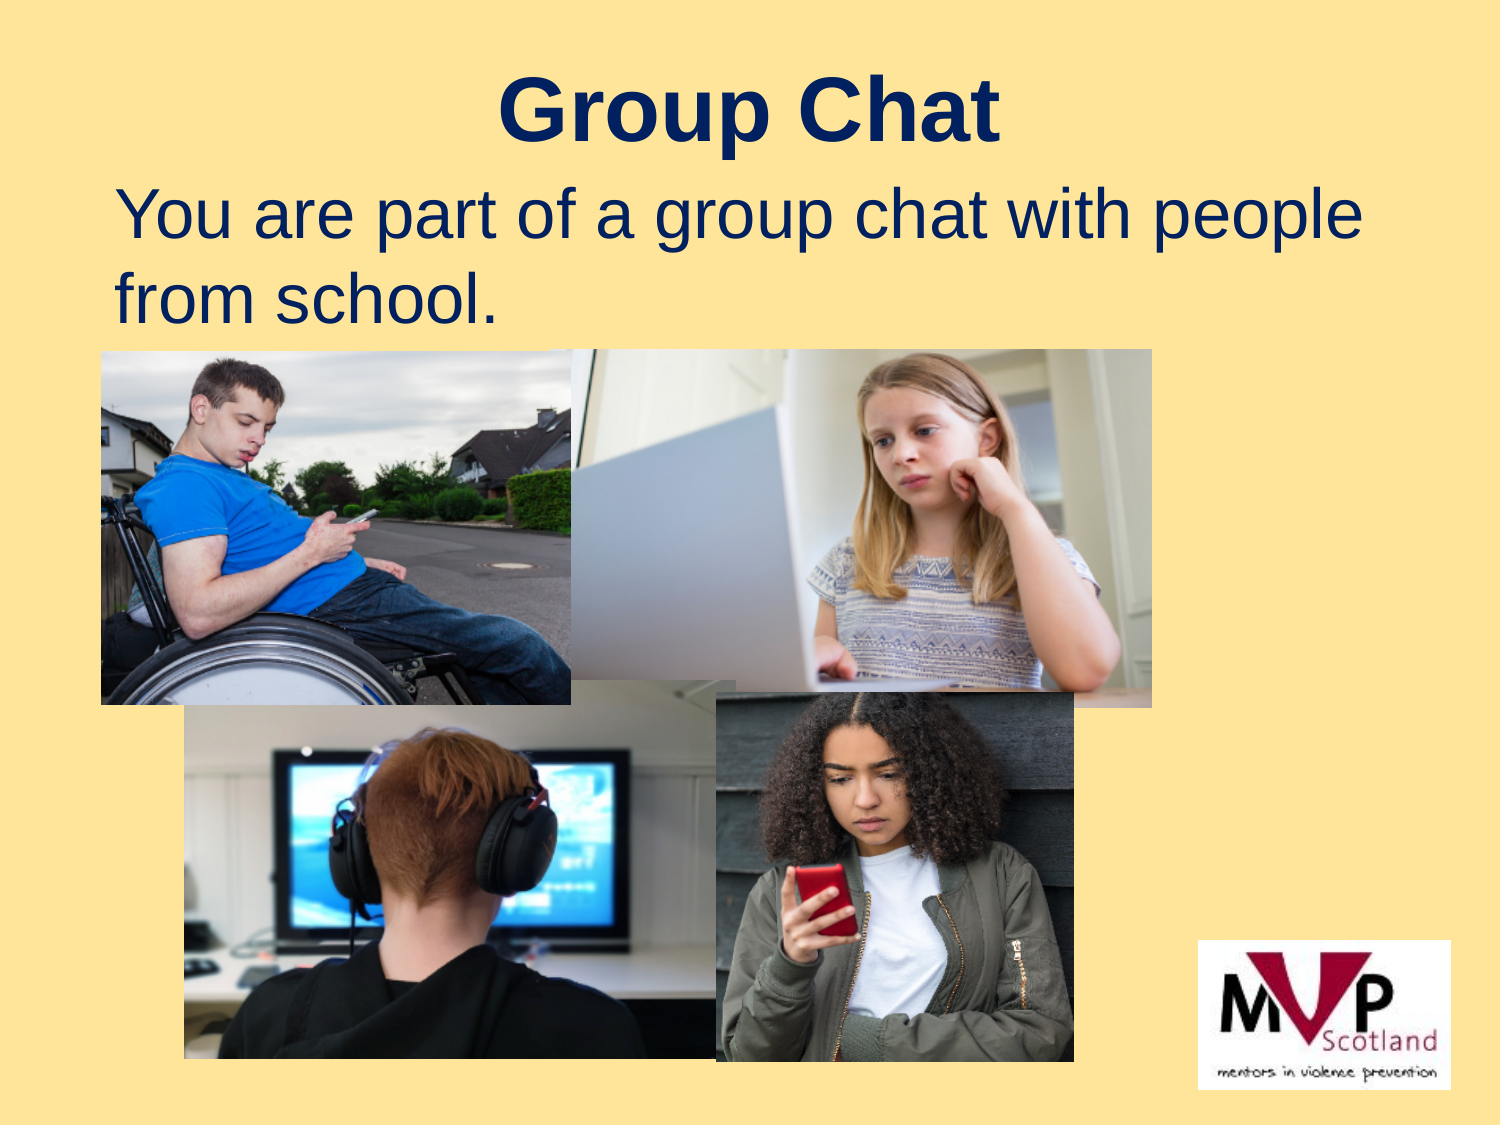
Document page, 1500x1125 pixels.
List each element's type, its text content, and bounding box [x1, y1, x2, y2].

picture [1198, 940, 1451, 1090]
text_box Group Chat [64, 42, 1436, 168]
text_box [101, 349, 1152, 1062]
text_box You are part of a group chat with people from school. [100, 160, 1414, 346]
